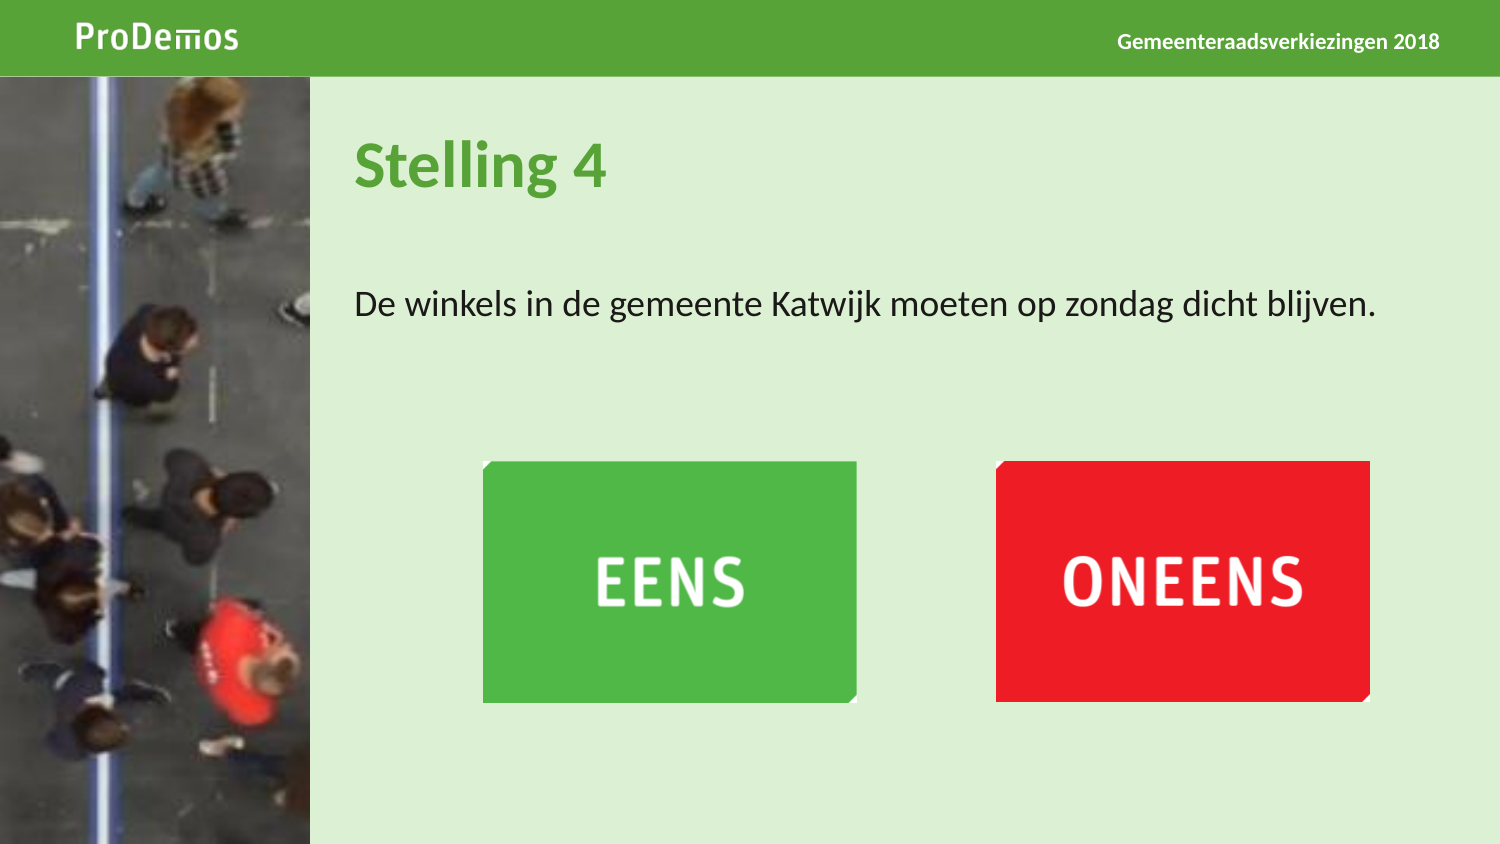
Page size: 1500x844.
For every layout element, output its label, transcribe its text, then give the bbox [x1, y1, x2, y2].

picture [483, 461, 857, 703]
picture [0, 5, 310, 844]
title Stelling 4 [354, 118, 1383, 266]
picture [996, 461, 1370, 702]
footer Gemeenteraadsverkiezingen 2018 [384, 29, 1441, 80]
list De winkels in de gemeente Katwijk moeten op zondag dicht blijven. [354, 266, 1383, 780]
